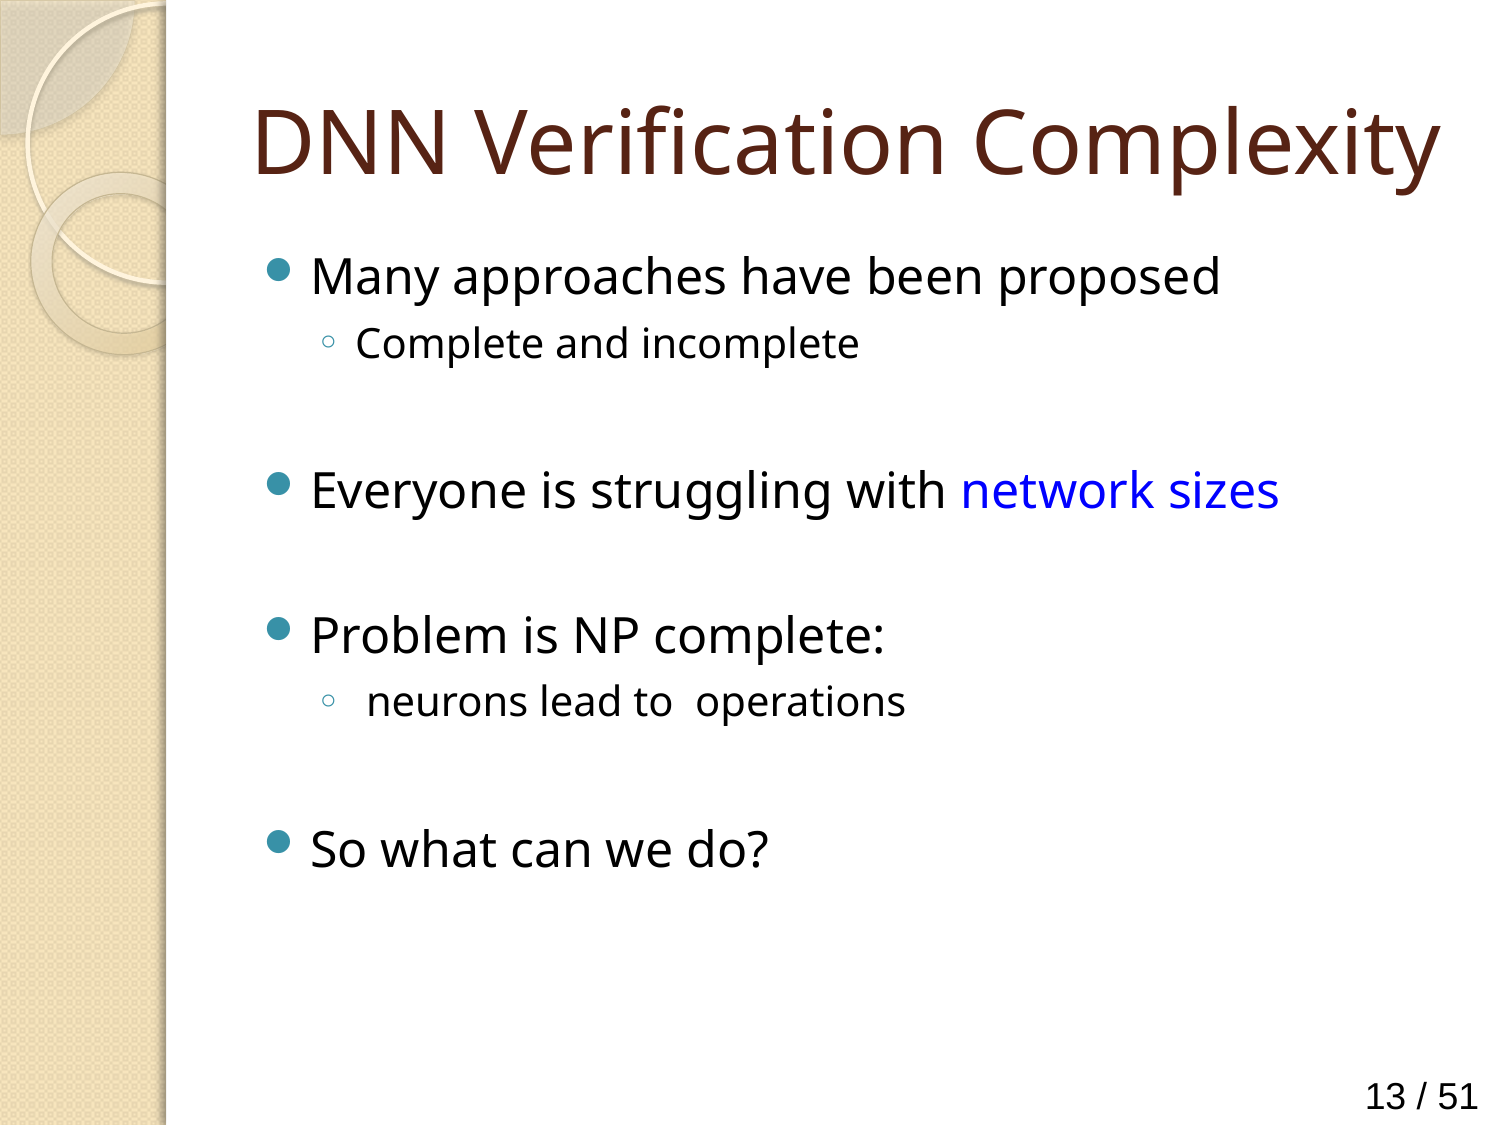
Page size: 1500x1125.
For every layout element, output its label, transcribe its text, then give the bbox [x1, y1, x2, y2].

title DNN Verification Complexity [235, 45, 1466, 233]
